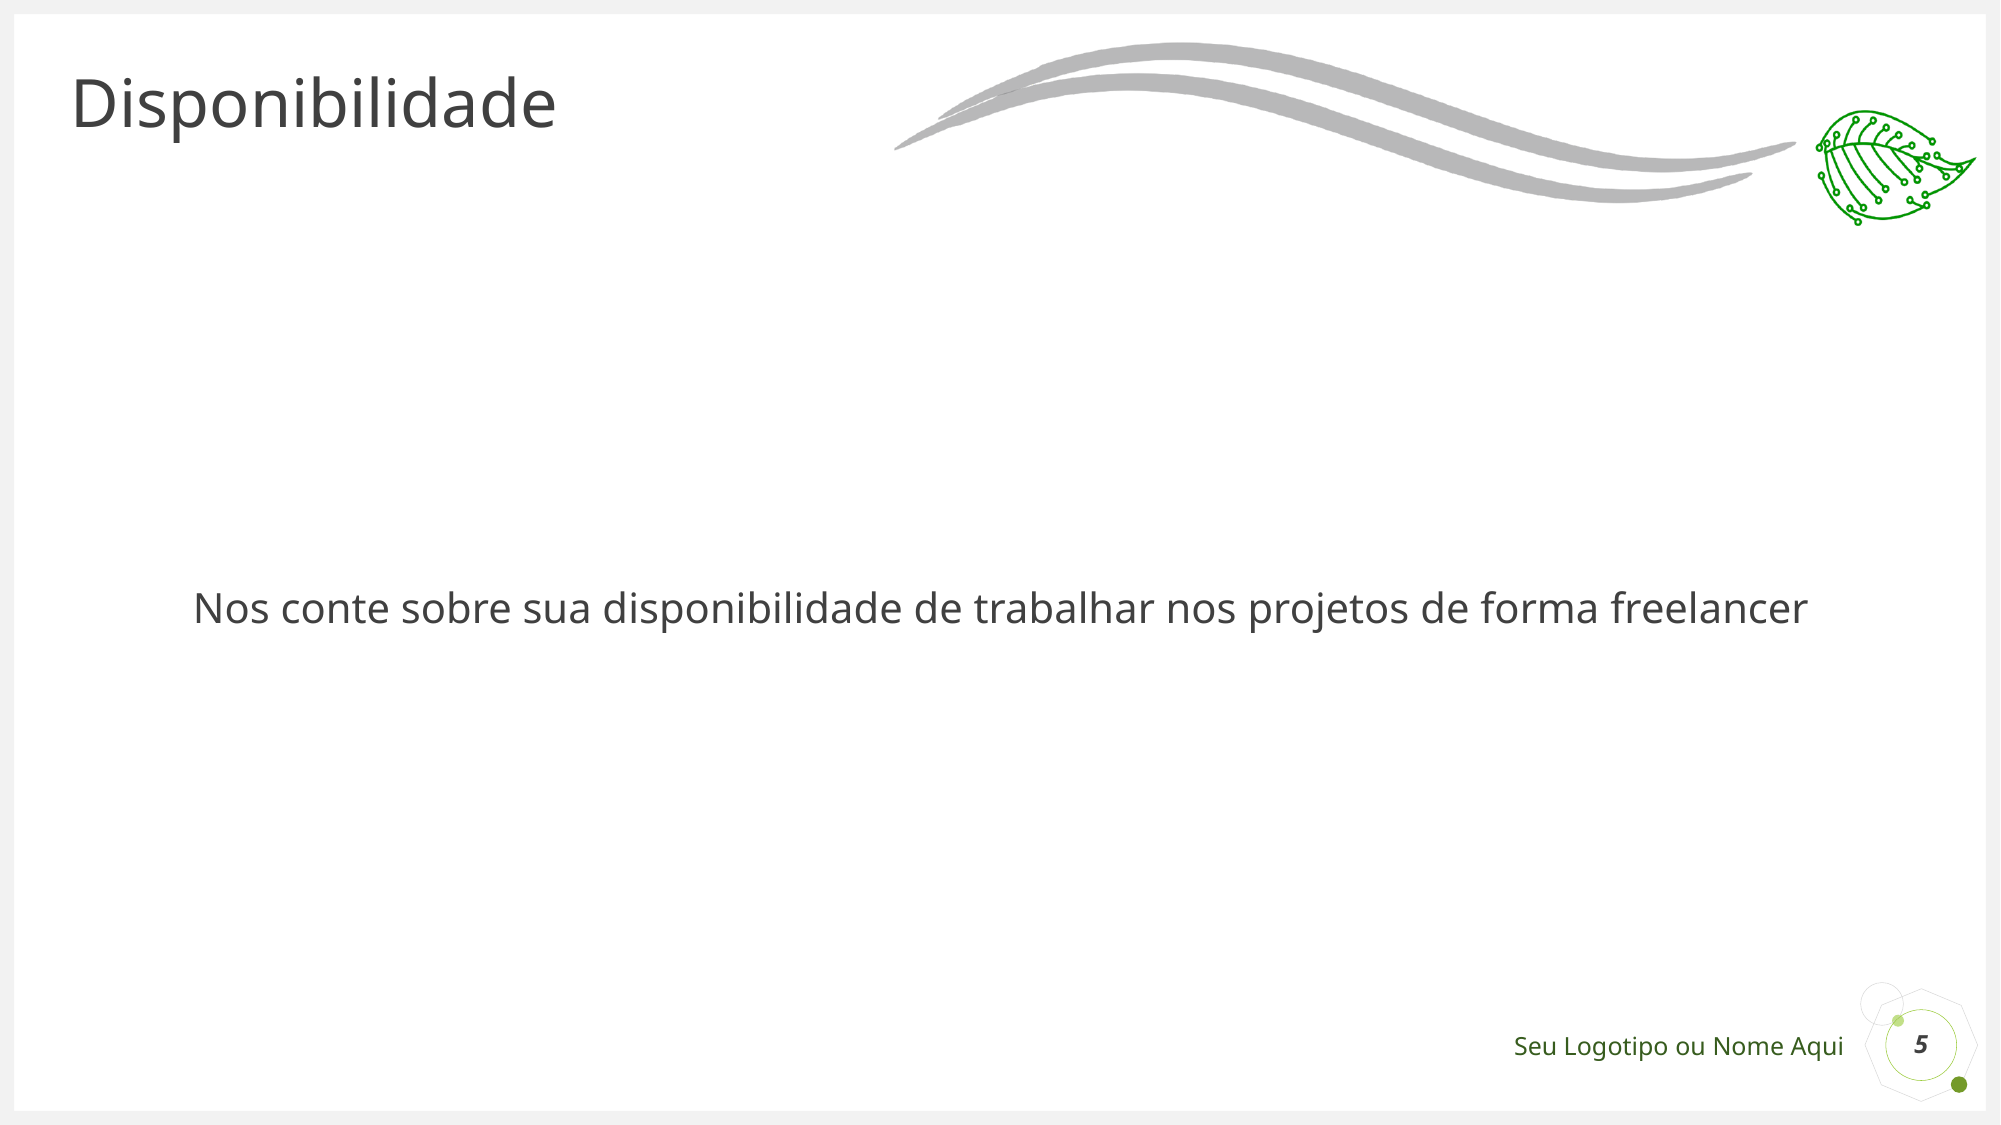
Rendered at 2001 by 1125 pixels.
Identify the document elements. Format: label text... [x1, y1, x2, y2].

picture [894, 42, 1977, 226]
title Disponibilidade [70, 70, 1932, 142]
slide_number 5 [1885, 1009, 1957, 1081]
list Nos conte sobre sua disponibilidade de trabalhar nos projetos de forma freelancer [70, 228, 1932, 991]
